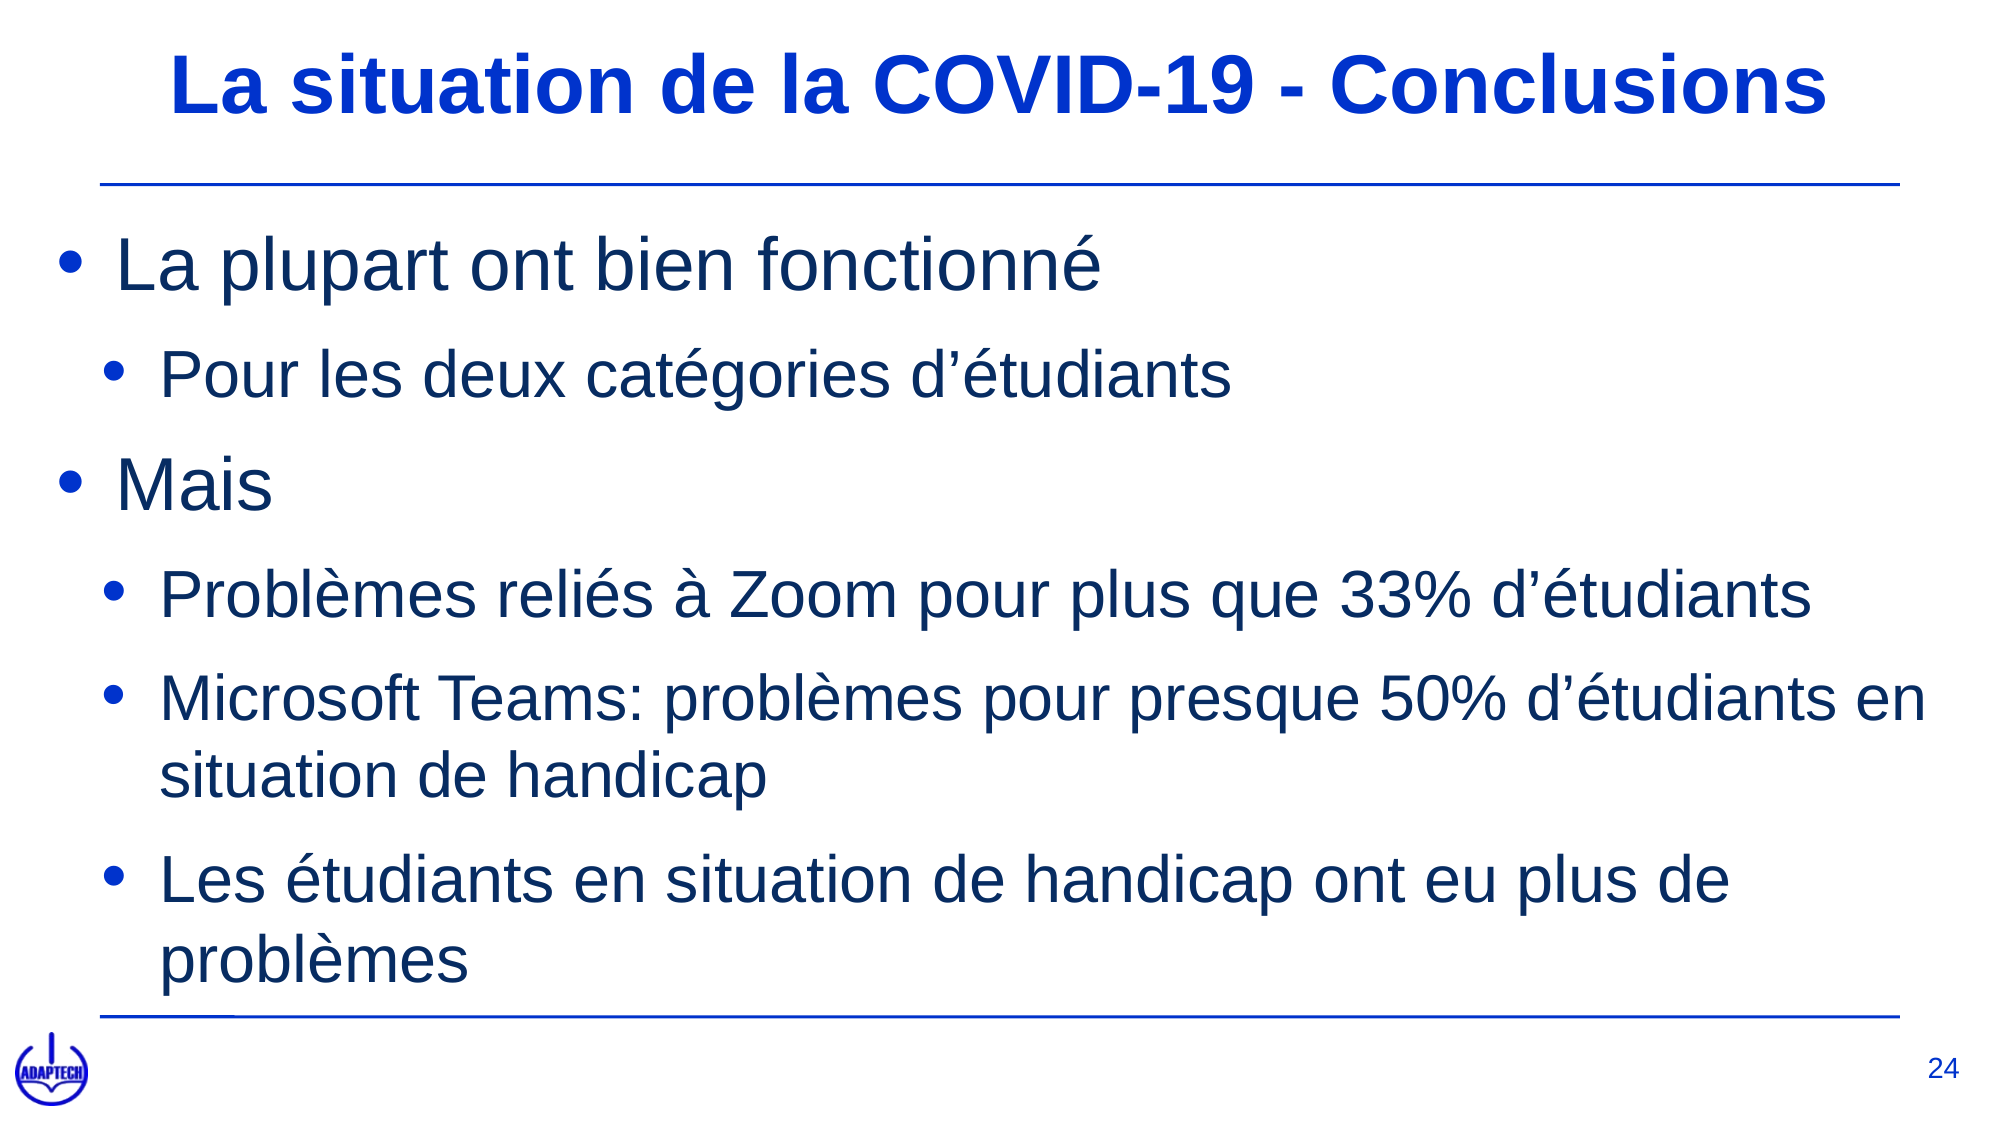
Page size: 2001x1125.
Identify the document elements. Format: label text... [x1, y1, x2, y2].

slide_number 24 [1887, 1042, 2000, 1106]
title La situation de la COVID-19 - Conclusions [99, 24, 1900, 138]
picture [15, 1032, 88, 1106]
list La plupart ont bien fonctionné Pour les deux catégories d’étudiants Mais Problèmes reliés à Zoom pour plus que 33% d’étudiants Microsoft Teams: problèmes pour presque 50% d’étudiants en situation de handicap Les étudiants en situation de handicap ont eu plus de problèmes [41, 208, 1959, 1010]
